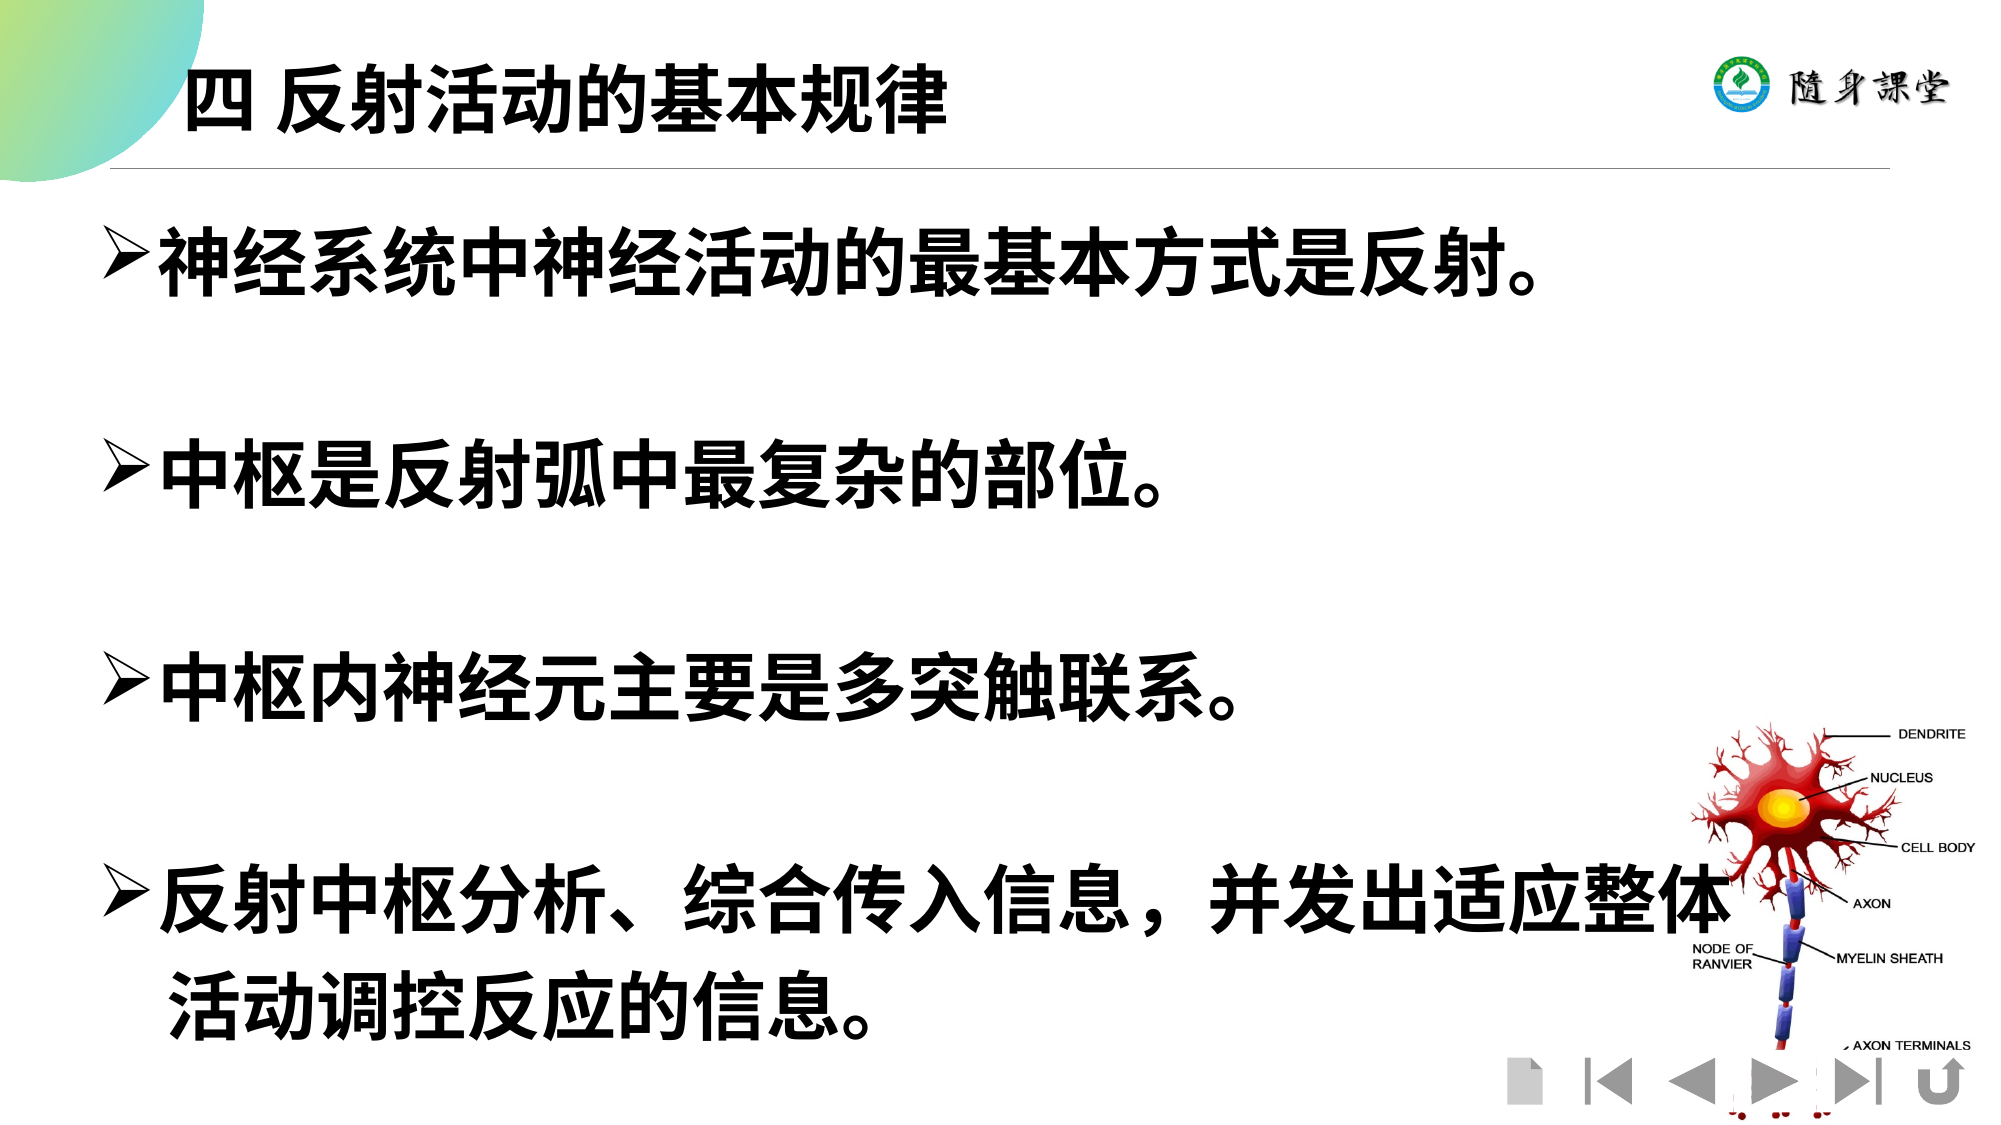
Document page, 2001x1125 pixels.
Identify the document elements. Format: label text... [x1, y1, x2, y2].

text_box [1816, 1049, 1899, 1113]
text_box [1566, 1049, 1651, 1113]
text_box [1733, 1049, 1816, 1113]
picture [1676, 712, 2000, 1125]
text_box [1483, 1049, 1566, 1113]
picture [1713, 45, 1954, 124]
text_box 四 反射活动的基本规律 [167, 51, 1229, 152]
text_box [1651, 1049, 1733, 1113]
text_box [1899, 1049, 1984, 1113]
list 神经系统中神经活动的最基本方式是反射。 中枢是反射弧中最复杂的部位。 中枢内神经元主要是多突触联系。 反射中枢分析、综合传入信息，并发出适应整体 活动调控反应的信息。 [82, 214, 1984, 1078]
